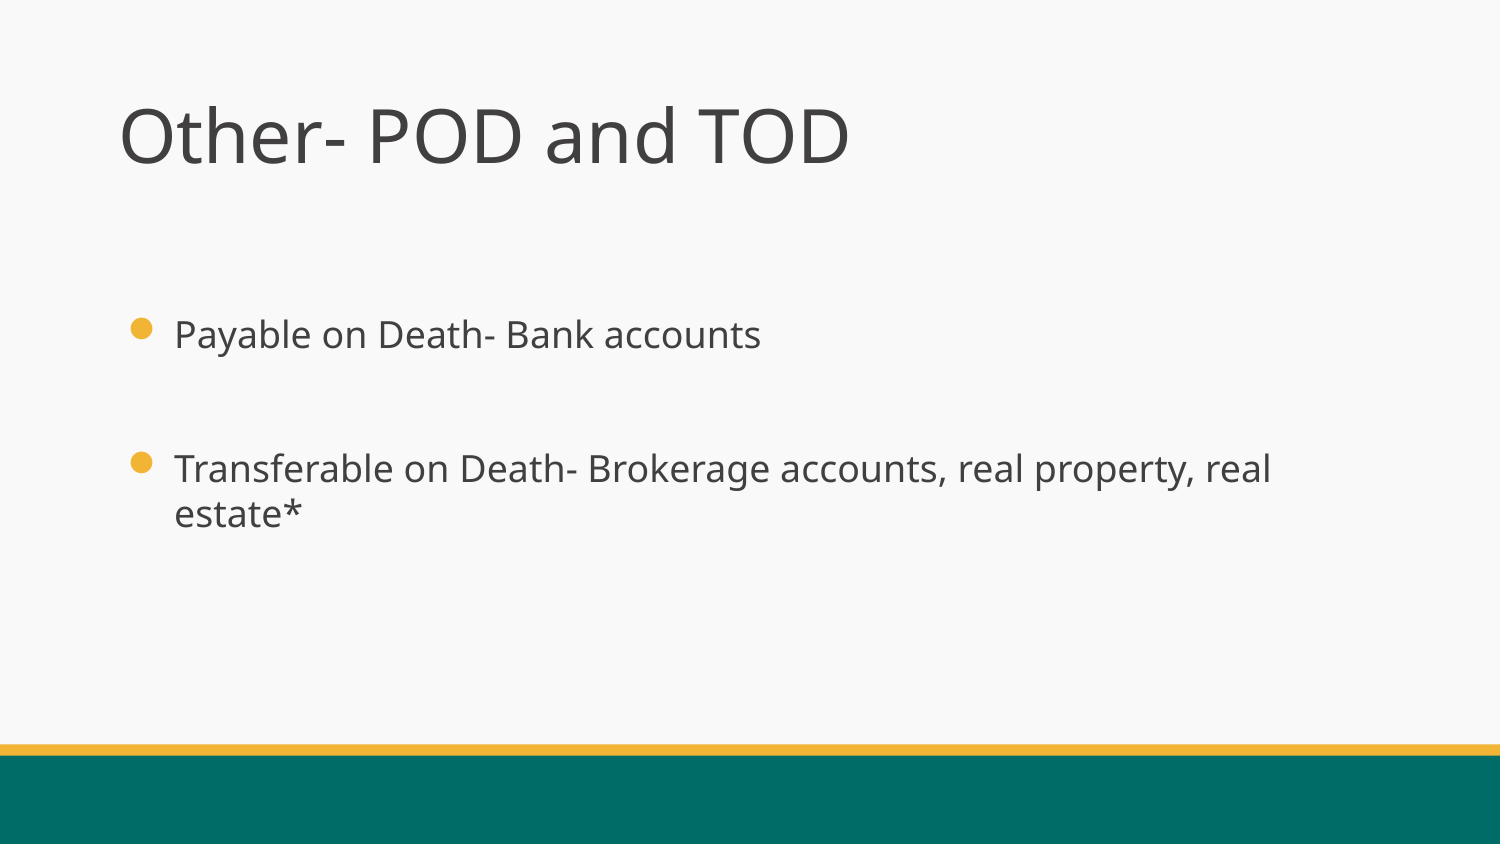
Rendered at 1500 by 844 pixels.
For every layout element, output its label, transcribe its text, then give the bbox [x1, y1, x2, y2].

list Payable on Death- Bank accounts Transferable on Death- Brokerage accounts, real property, real estate* [103, 242, 1397, 630]
title Other- POD and TOD [103, 57, 1397, 222]
